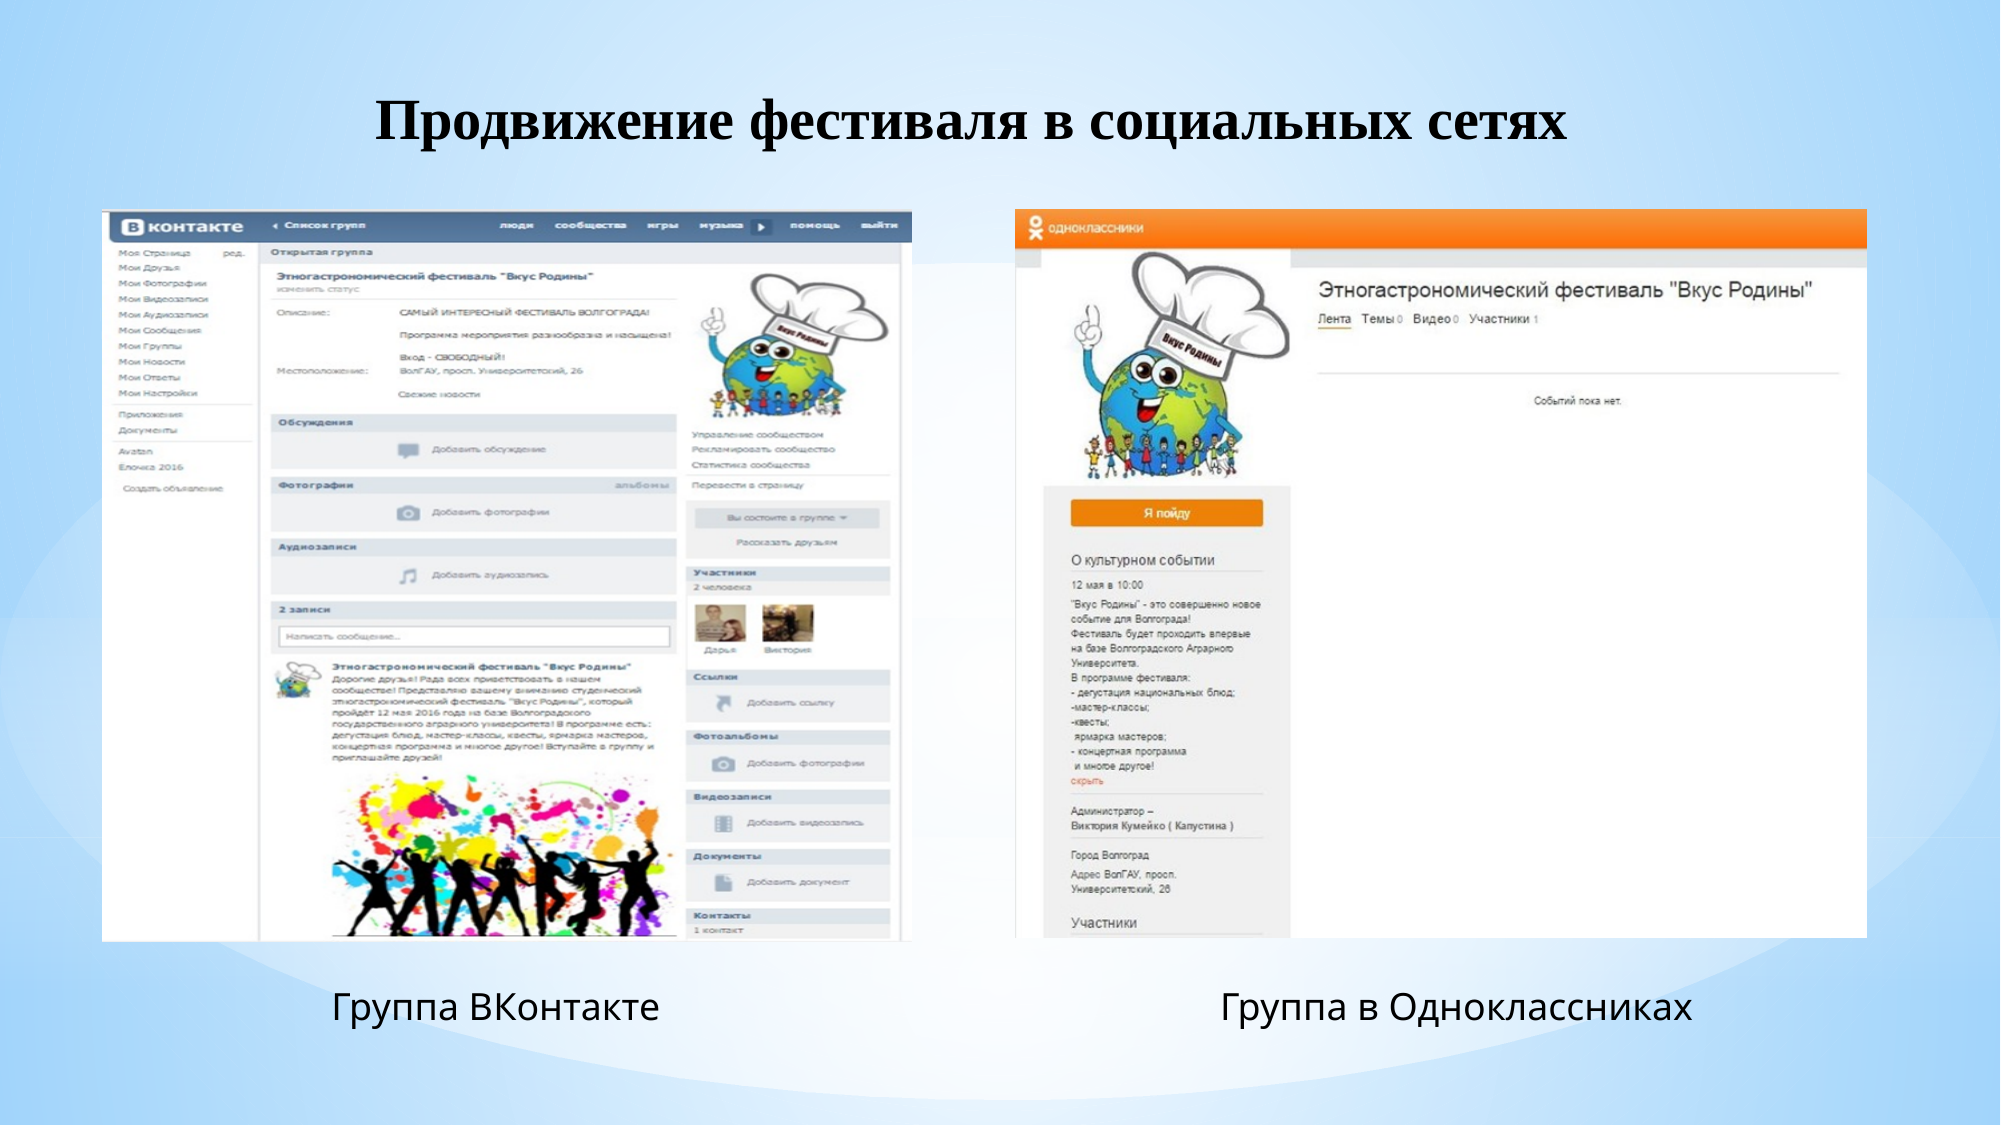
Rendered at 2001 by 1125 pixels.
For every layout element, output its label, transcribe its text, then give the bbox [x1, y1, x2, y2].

text_box Группа в Одноклассниках [1047, 976, 1867, 1036]
text_box Продвижение фестиваля в социальных сетях [105, 73, 1838, 159]
text_box Группа ВКонтакте [133, 976, 859, 1036]
picture [1015, 209, 1867, 938]
picture [102, 209, 913, 942]
